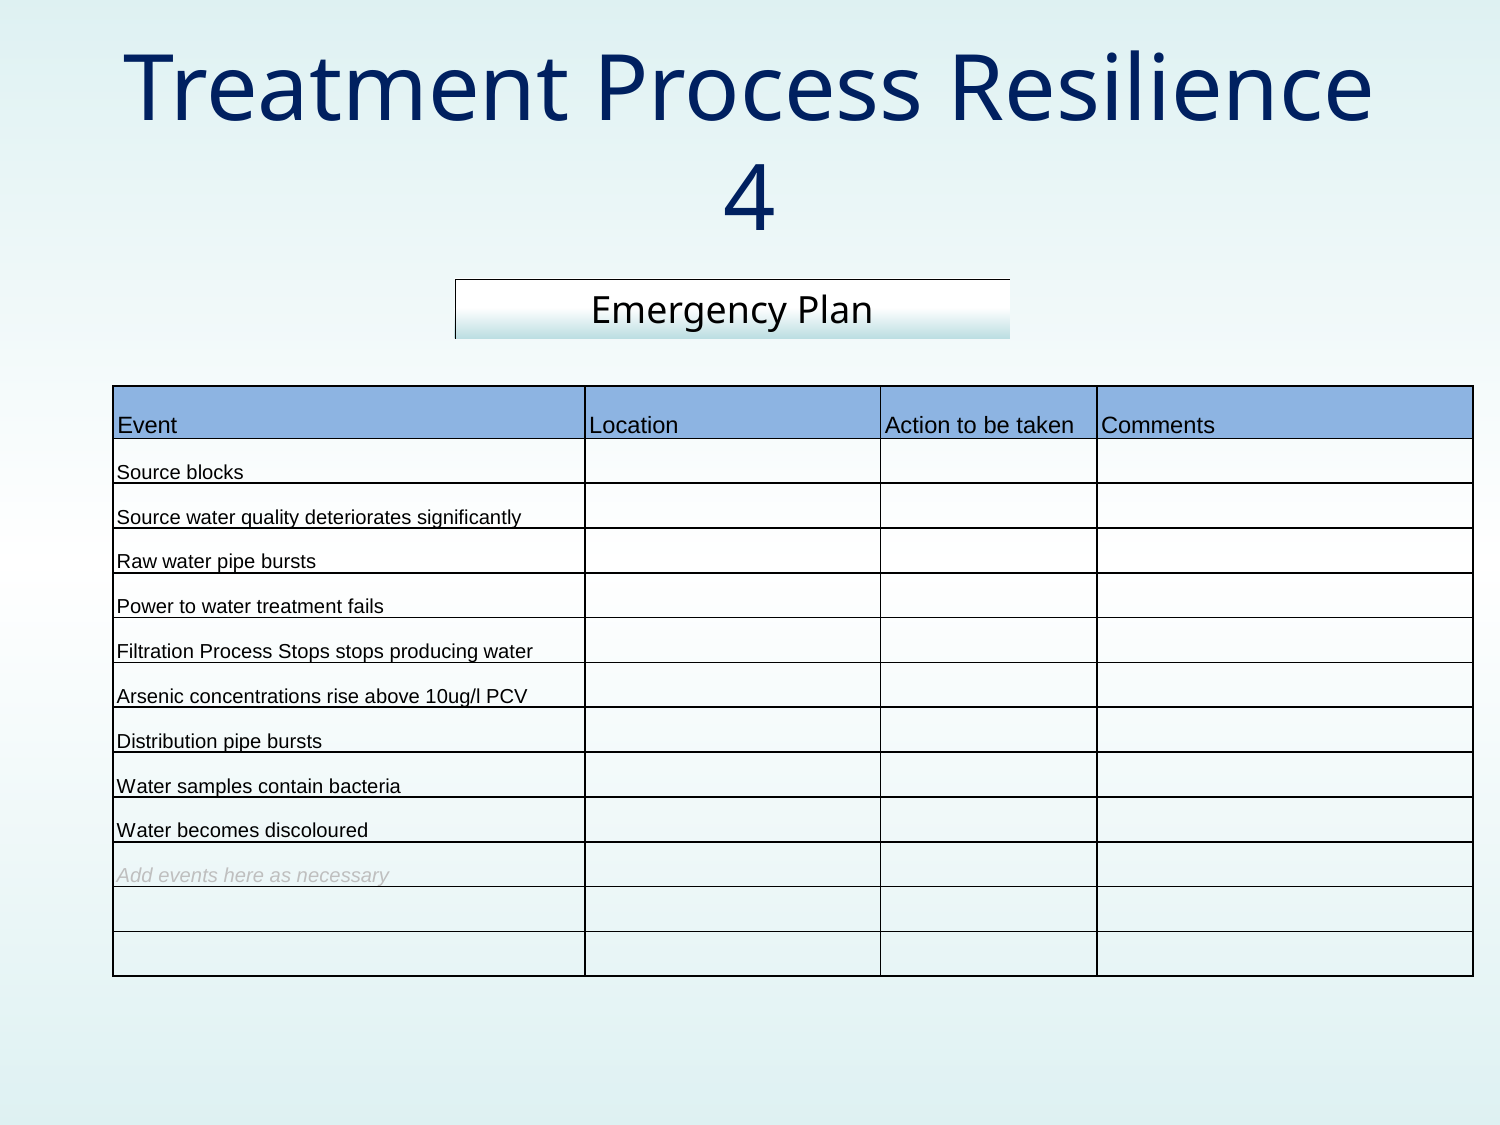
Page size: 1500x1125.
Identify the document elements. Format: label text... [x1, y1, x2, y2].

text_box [41, 231, 1459, 929]
title Treatment Process Resilience 4 [75, 45, 1425, 230]
picture [111, 385, 1475, 978]
